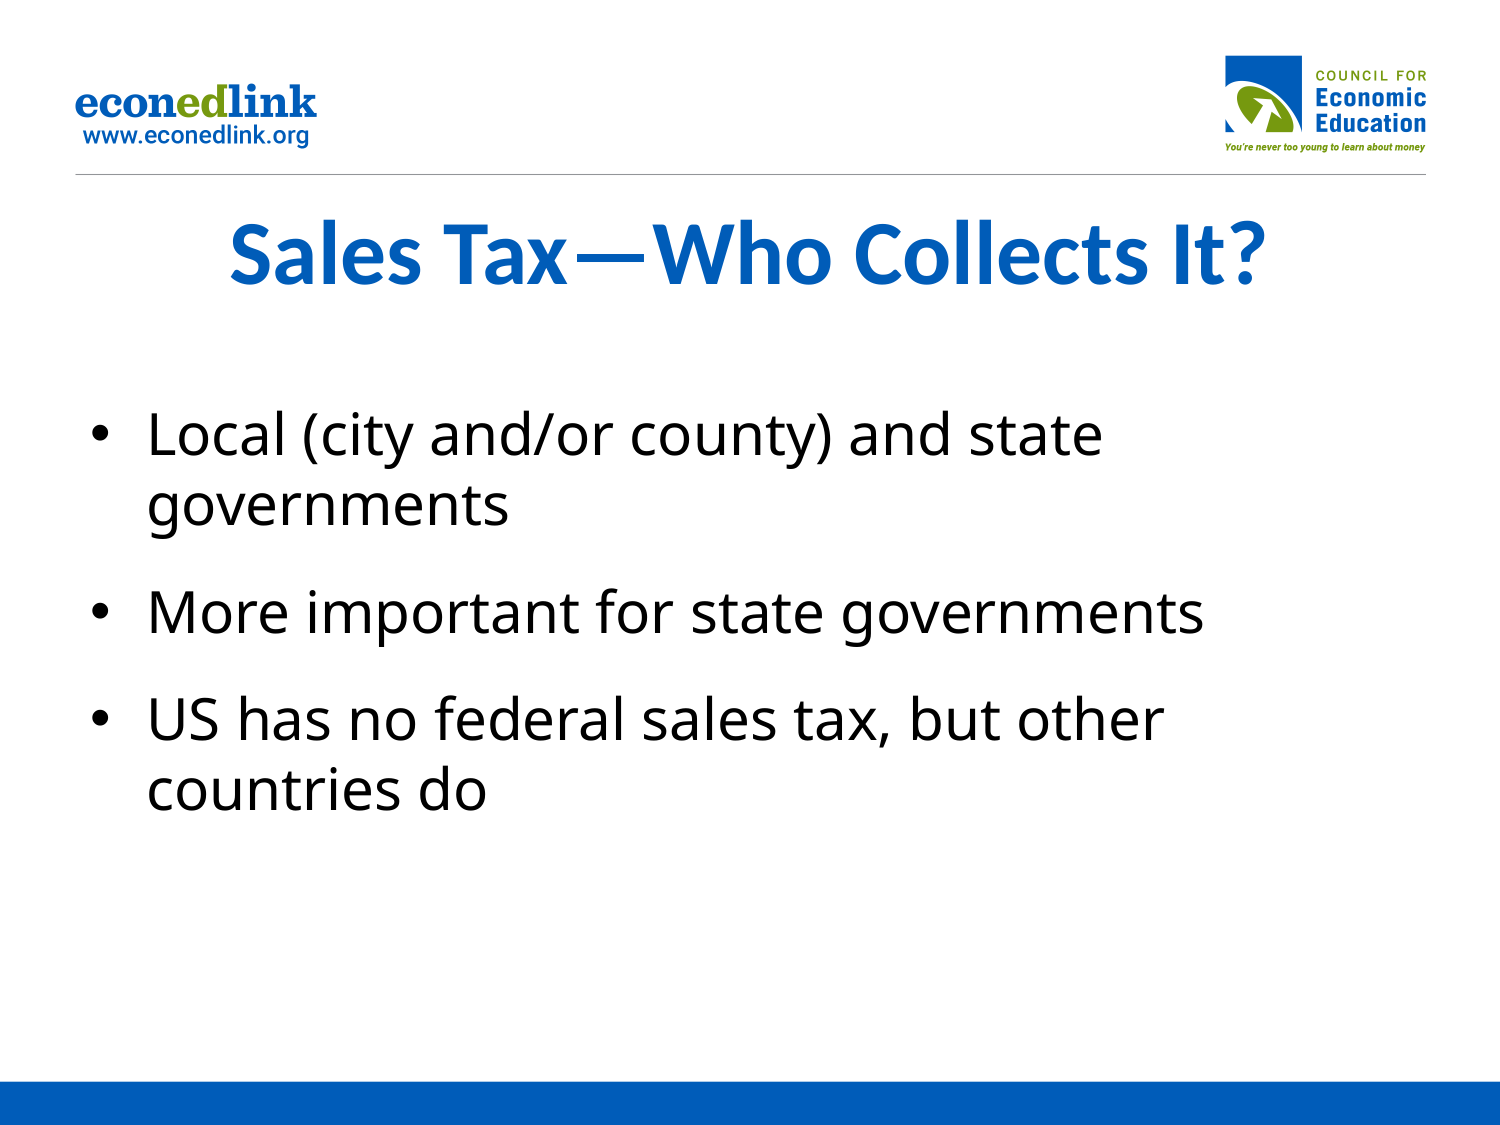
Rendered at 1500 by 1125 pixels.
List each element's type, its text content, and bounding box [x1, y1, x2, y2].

list Local (city and/or county) and state governments More important for state governments US has no federal sales tax, but other countries do [74, 389, 1426, 1011]
title Sales Tax—Who Collects It? [74, 149, 1426, 338]
picture [0, 0, 1500, 1125]
